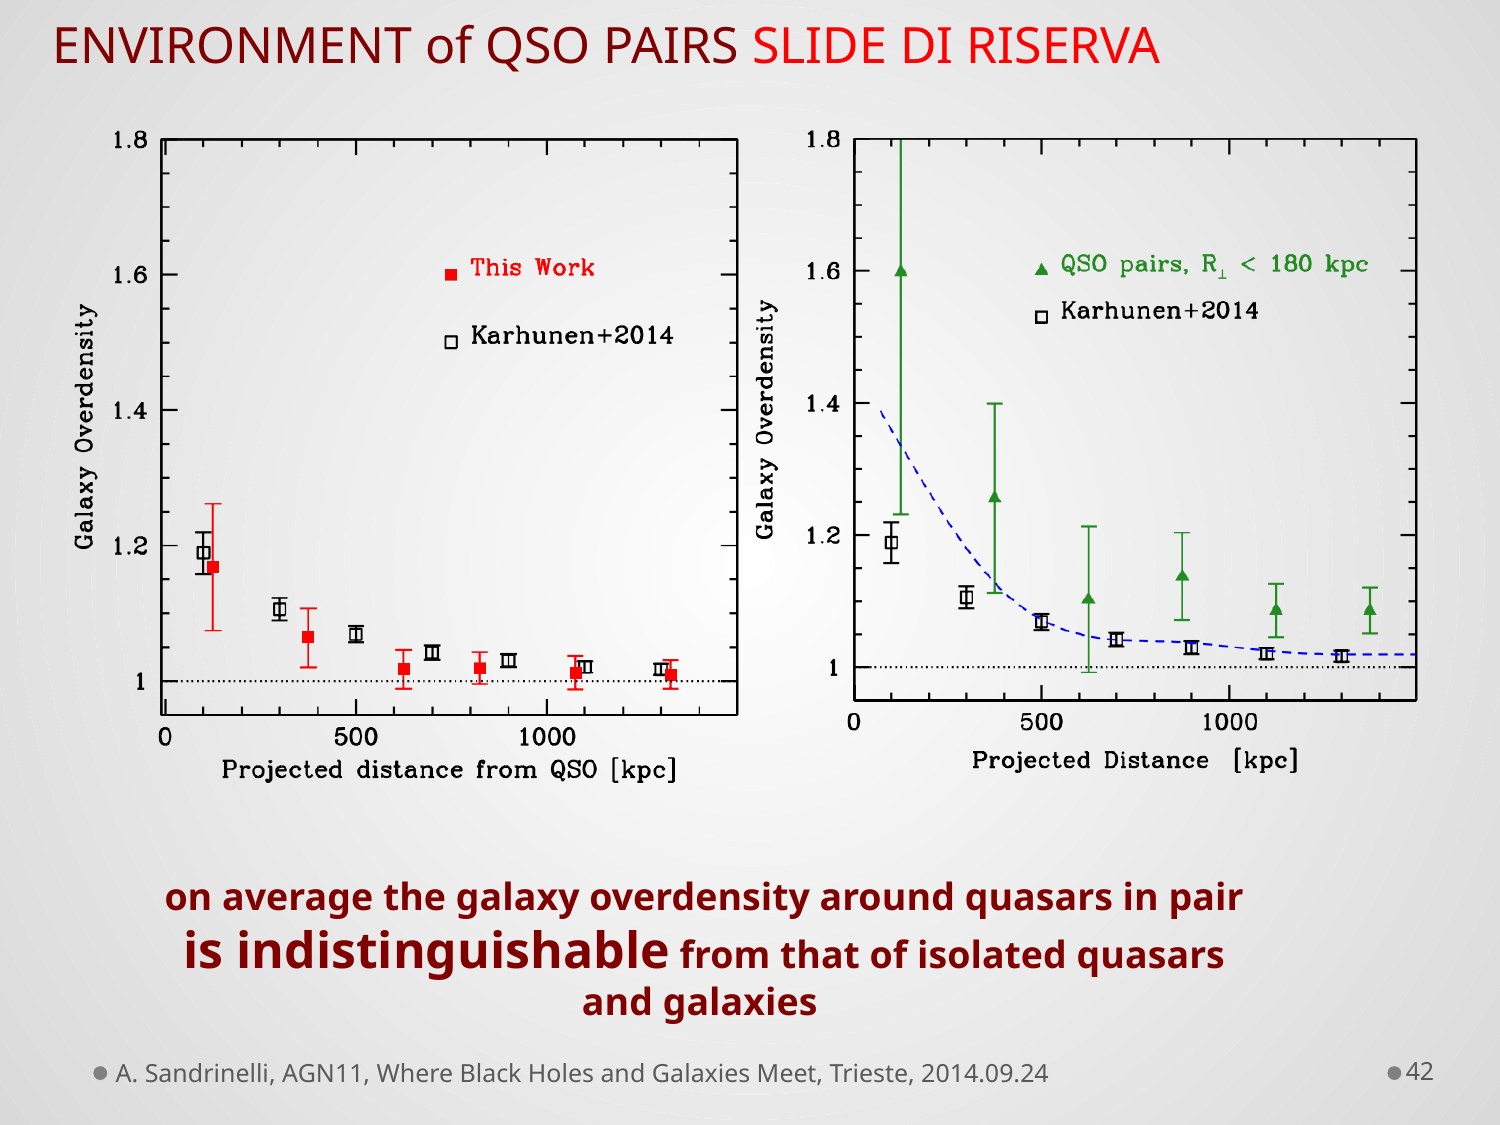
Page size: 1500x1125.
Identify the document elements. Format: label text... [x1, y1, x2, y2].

slide_number 42 [1401, 1042, 1494, 1103]
picture [53, 121, 1429, 819]
footer A. Sandrinelli, AGN11, Where Black Holes and Galaxies Meet, Trieste, 2014.09.24 [108, 1042, 1358, 1103]
text_box on average the galaxy overdensity around quasars in pair is indistinguishable from that of isolated quasars and galaxies [129, 865, 1281, 1031]
text_box ENVIRONMENT of QSO PAIRS SLIDE DI RISERVA [37, 6, 1309, 82]
